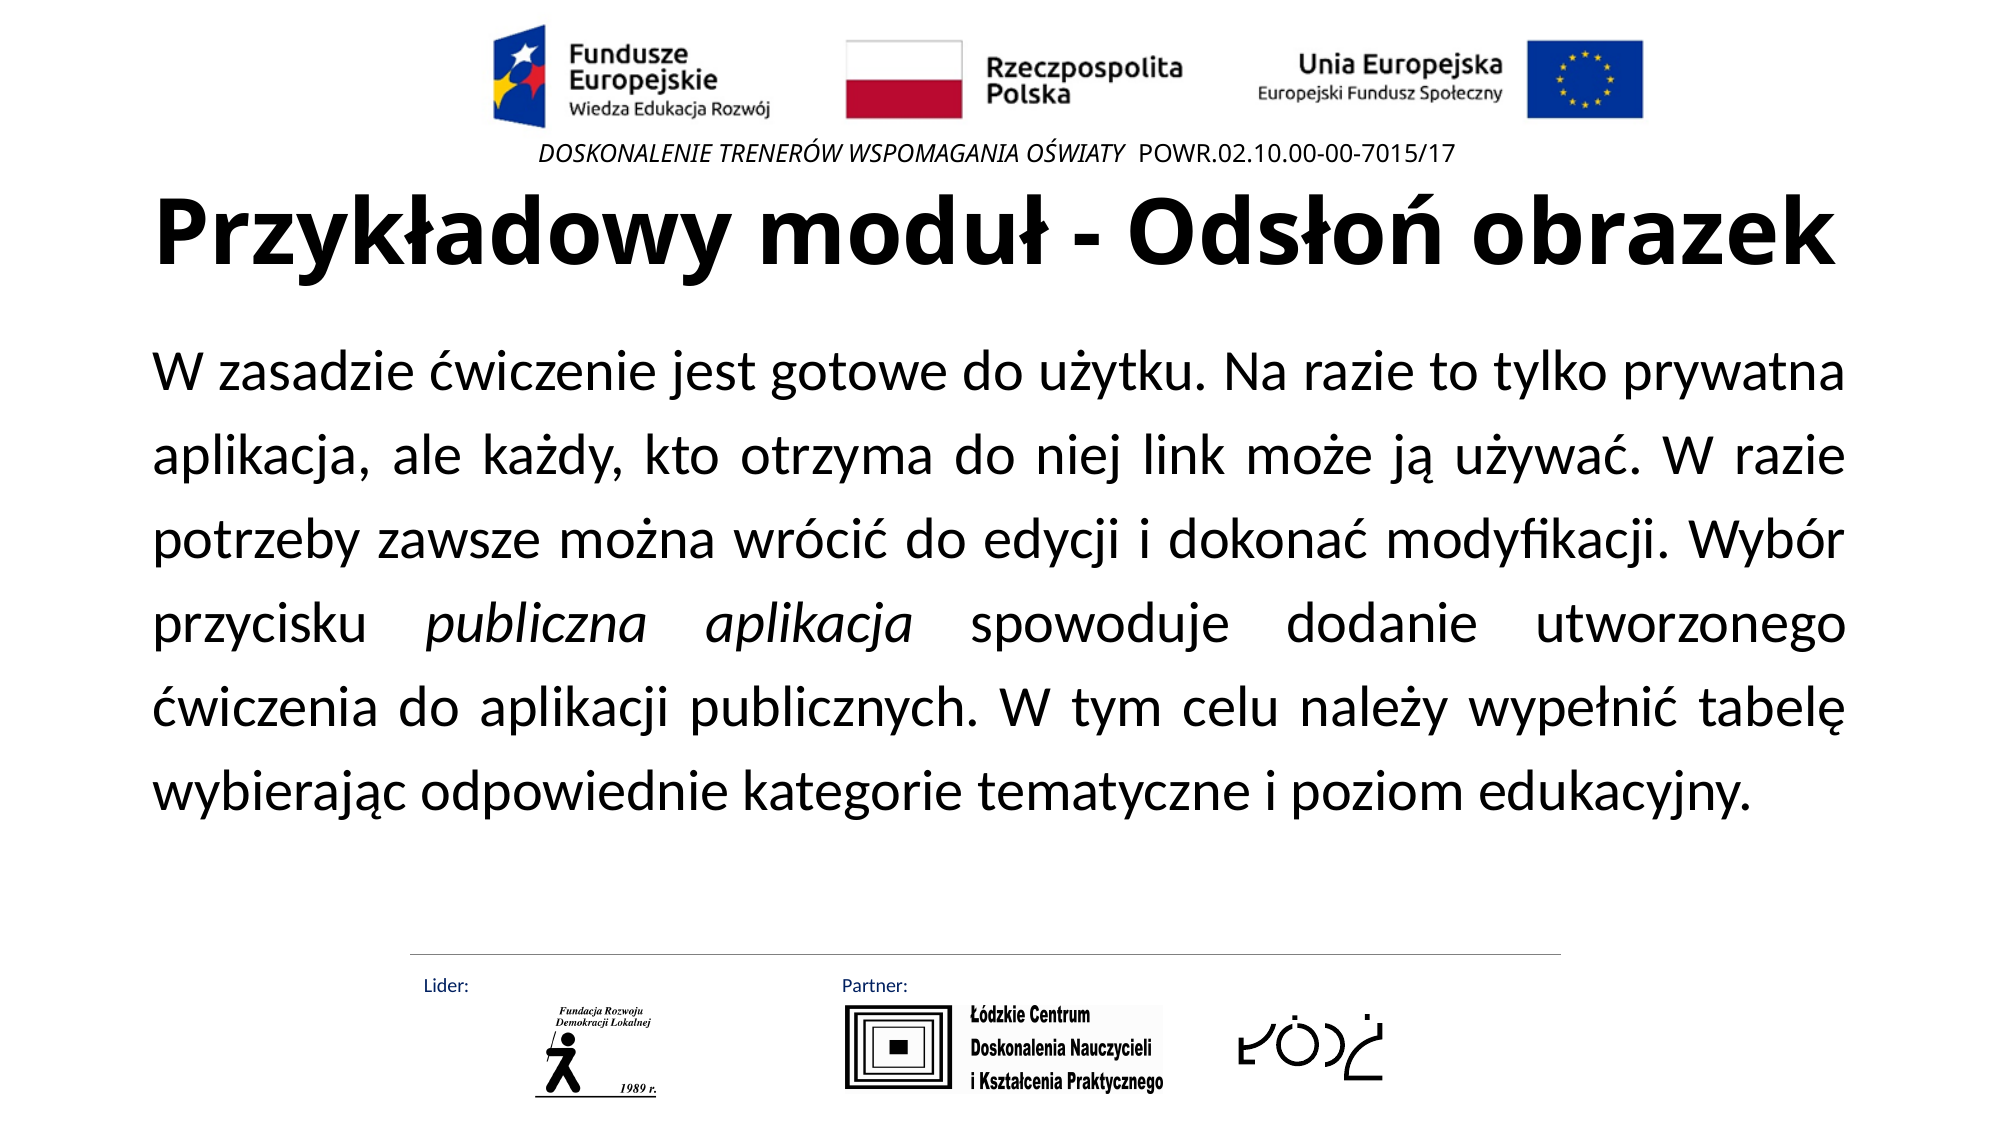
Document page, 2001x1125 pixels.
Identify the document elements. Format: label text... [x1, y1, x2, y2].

picture [1342, 146, 1350, 154]
picture [1157, 146, 1169, 154]
picture [1291, 146, 1299, 154]
list W zasadzie ćwiczenie jest gotowe do użytku. Na razie to tylko prywatna aplikacja, ale każdy, kto otrzyma do niej link może ją używać. W razie potrzeby zawsze można wrócić do edycji i dokonać modyfikacji. Wybór przycisku publiczna aplikacja spowoduje dodanie utworzonego ćwiczenia do aplikacji publicznych. W tym celu należy wypełnić tabelę wybierając odpowiednie kategorie tematyczne i poziom edukacyjny. [137, 310, 1863, 953]
picture [793, 146, 800, 153]
title Przykładowy moduł - Odsłoń obrazek [137, 159, 1863, 310]
picture [1200, 146, 1206, 153]
picture [1378, 146, 1386, 154]
picture [543, 146, 552, 154]
picture [1106, 145, 1116, 154]
picture [735, 146, 742, 153]
picture [887, 146, 894, 153]
picture [900, 146, 911, 154]
picture [806, 146, 817, 154]
picture [1305, 146, 1313, 154]
footer [662, 1042, 1338, 1103]
picture [1327, 146, 1335, 154]
picture [1220, 146, 1228, 154]
picture [468, 0, 1669, 154]
picture [1270, 146, 1278, 154]
picture [558, 146, 569, 154]
picture [603, 146, 614, 154]
picture [1029, 146, 1040, 154]
picture [1143, 146, 1150, 153]
